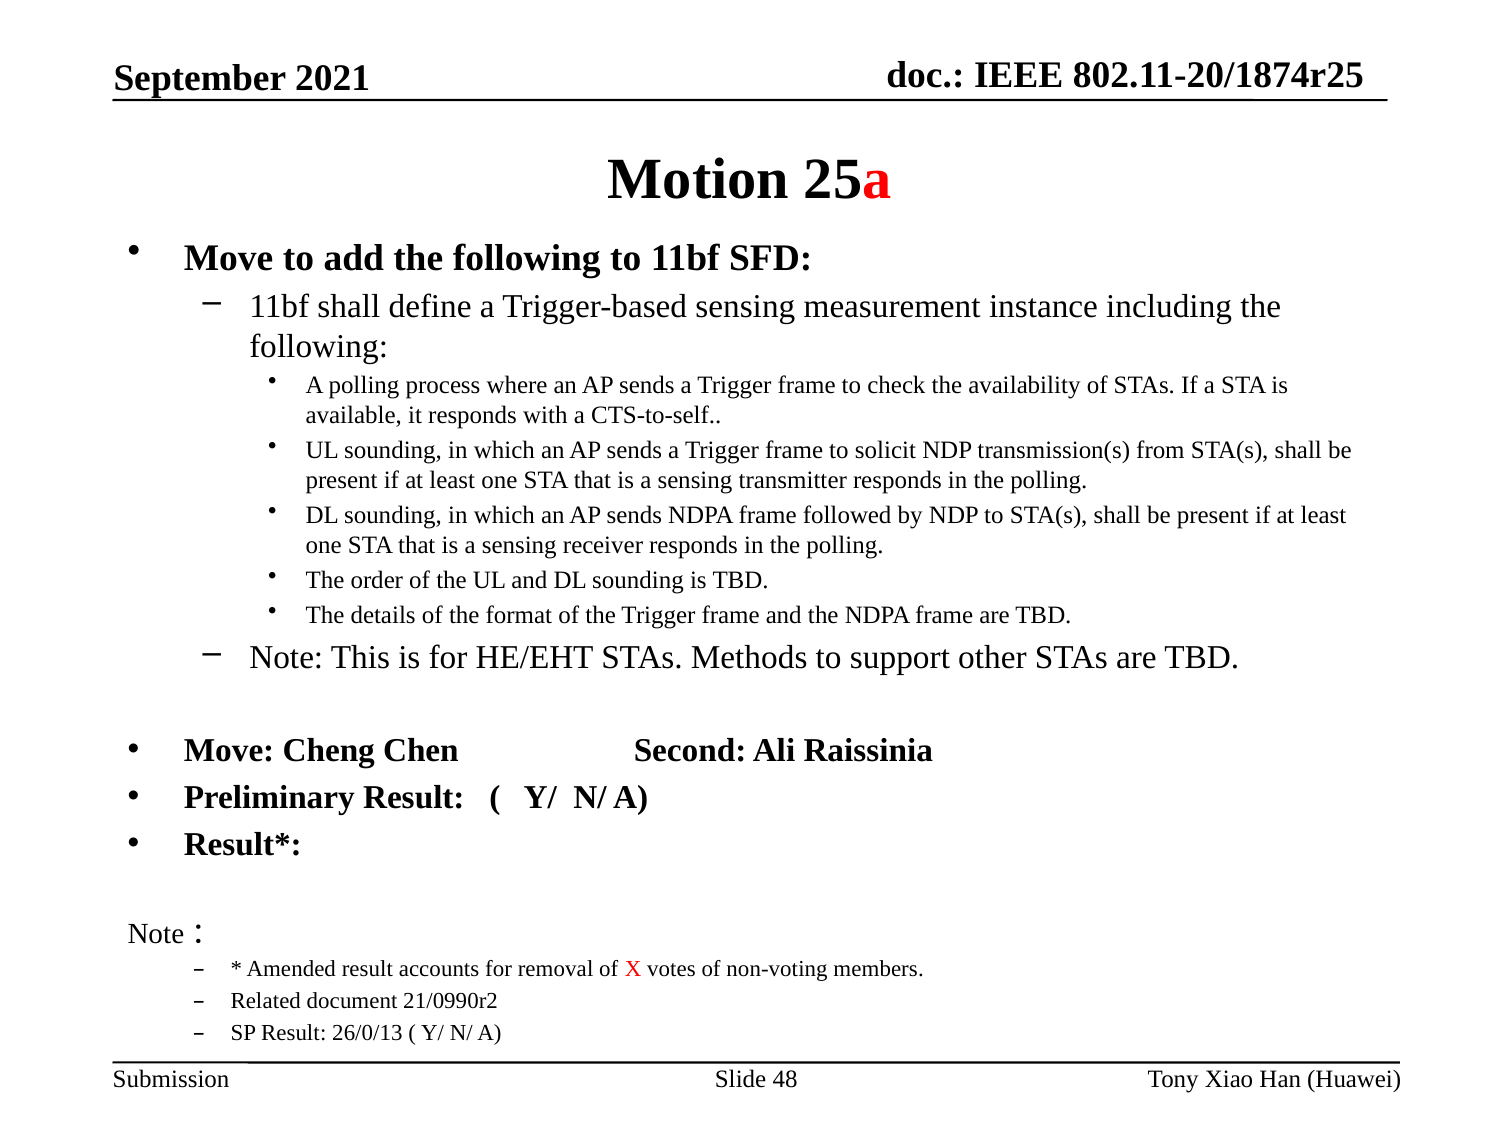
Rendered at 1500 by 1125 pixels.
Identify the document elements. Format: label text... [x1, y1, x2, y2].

footer Tony Xiao Han (Huawei) [999, 1061, 1402, 1093]
text_box Move to add the following to 11bf SFD: 11bf shall define a Trigger-based sensing measurement instance including the following: A polling process where an AP sends a Trigger frame to check the availability of STAs. If a STA is available, it responds with a CTS-to-self.. UL sounding, in which an AP sends a Trigger frame to solicit NDP transmission(s) from STA(s), shall be present if at least one STA that is a sensing transmitter responds in the polling. DL sounding, in which an AP sends NDPA frame followed by NDP to STA(s), shall be present if at least one STA that is a sensing receiver responds in the polling. The order of the UL and DL sounding is TBD. The details of the format of the Trigger frame and the NDPA frame are TBD. Note: This is for HE/EHT STAs. Methods to support other STAs are TBD. Move: Cheng Chen Second: Ali Raissinia Preliminary Result: ( Y/ N/ A) Result*: Note： * Amended result accounts for removal of X votes of non-voting members. Related document 21/0990r2 SP Result: 26/0/13 ( Y/ N/ A) [112, 224, 1388, 888]
slide_number Slide 48 [712, 1061, 800, 1093]
text_box Motion 25a [112, 87, 1388, 224]
